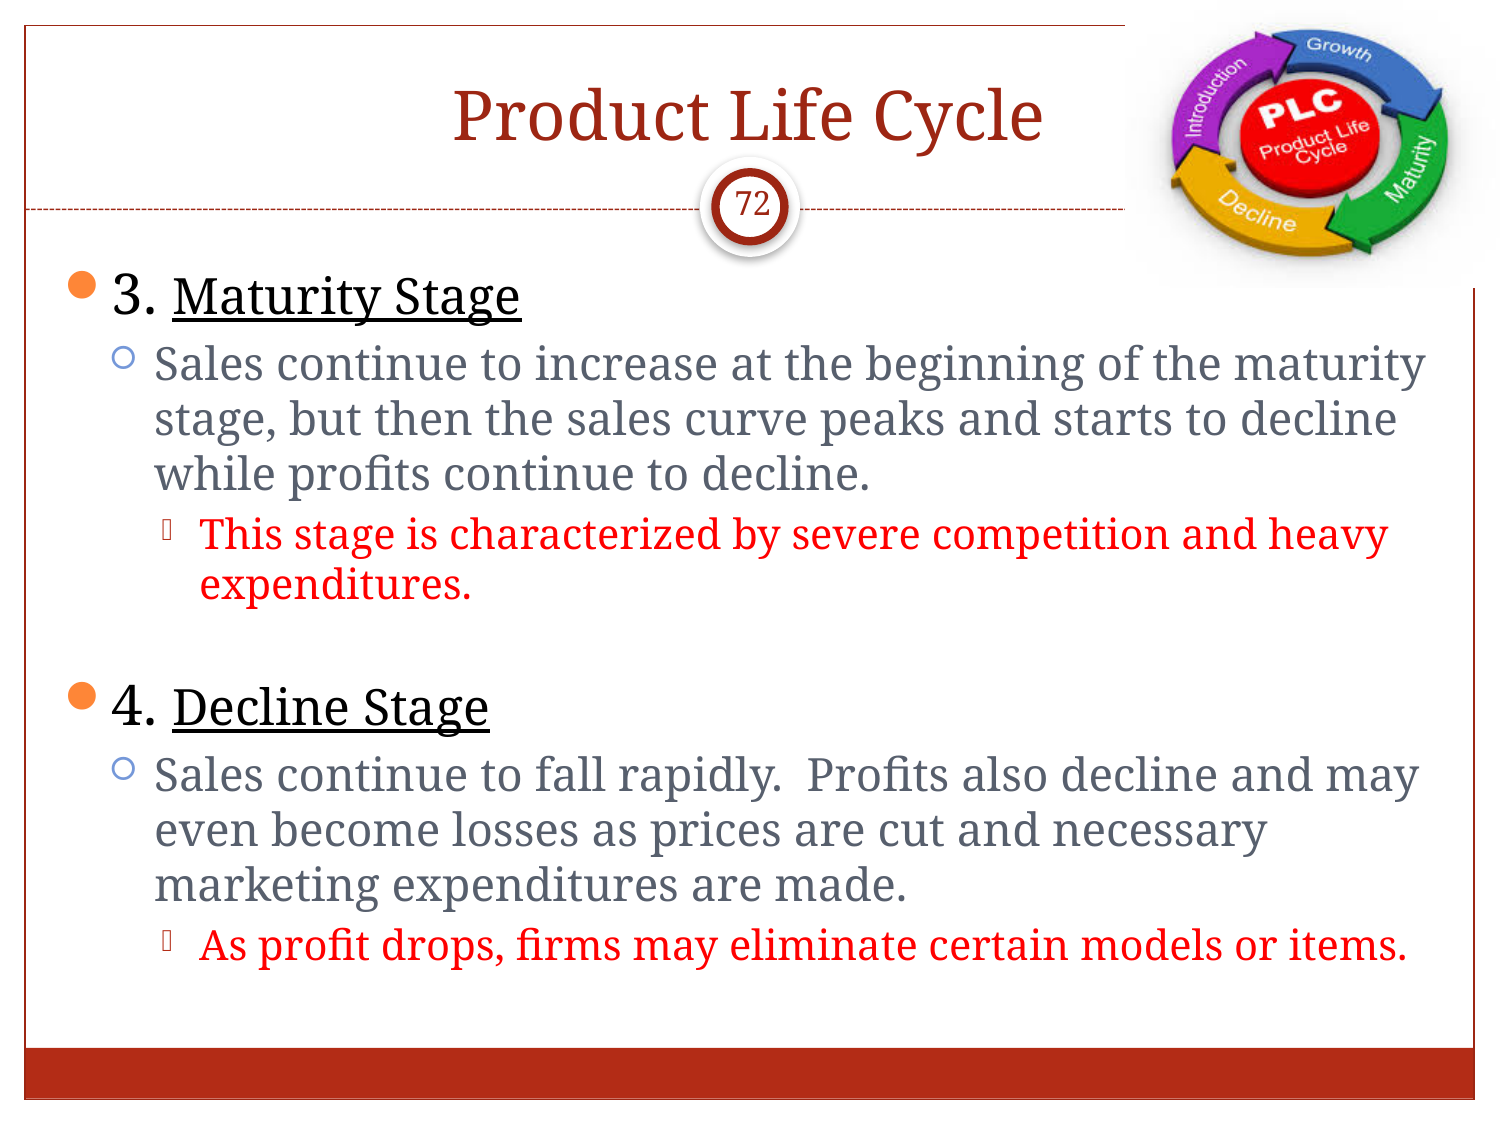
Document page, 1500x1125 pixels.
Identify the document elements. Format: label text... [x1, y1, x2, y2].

picture [1124, 0, 1500, 288]
slide_number 72 [715, 168, 791, 241]
list 3. Maturity Stage Sales continue to increase at the beginning of the maturity stage, but then the sales curve peaks and starts to decline while profits continue to decline. This stage is characterized by severe competition and heavy expenditures. 4. Decline Stage Sales continue to fall rapidly. Profits also decline and may even become losses as prices are cut and necessary marketing expenditures are made. As profit drops, firms may eliminate certain models or items. [49, 250, 1445, 1001]
title Product Life Cycle [49, 37, 1117, 162]
